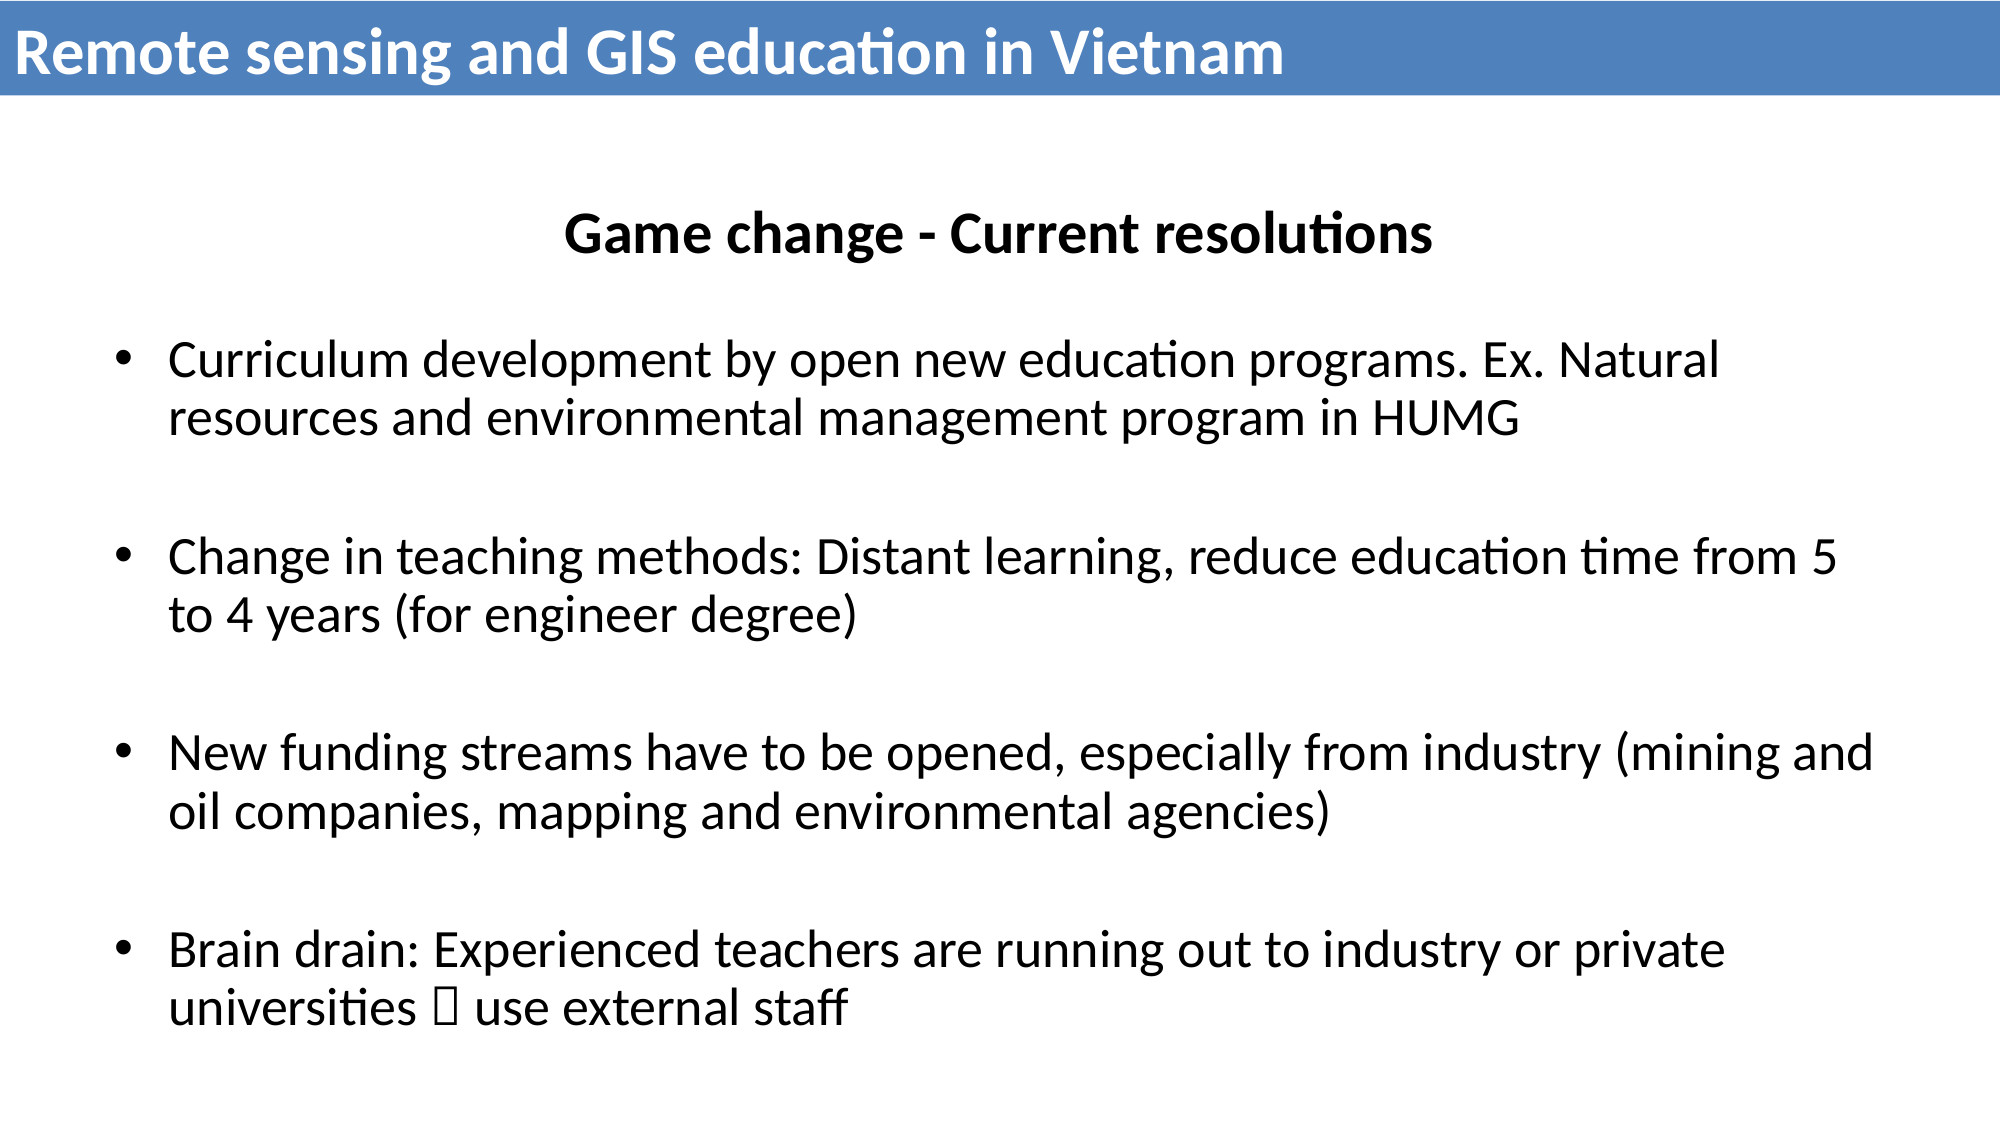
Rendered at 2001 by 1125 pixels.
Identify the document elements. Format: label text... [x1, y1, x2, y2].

text_box Remote sensing and GIS education in Vietnam [0, 0, 2000, 96]
title Game change - Current resolutions [99, 135, 1900, 323]
list Curriculum development by open new education programs. Ex. Natural resources and environmental management program in HUMG Change in teaching methods: Distant learning, reduce education time from 5 to 4 years (for engineer degree) New funding streams have to be opened, especially from industry (mining and oil companies, mapping and environmental agencies) Brain drain: Experienced teachers are running out to industry or private universities  use external staff [99, 323, 1900, 1047]
